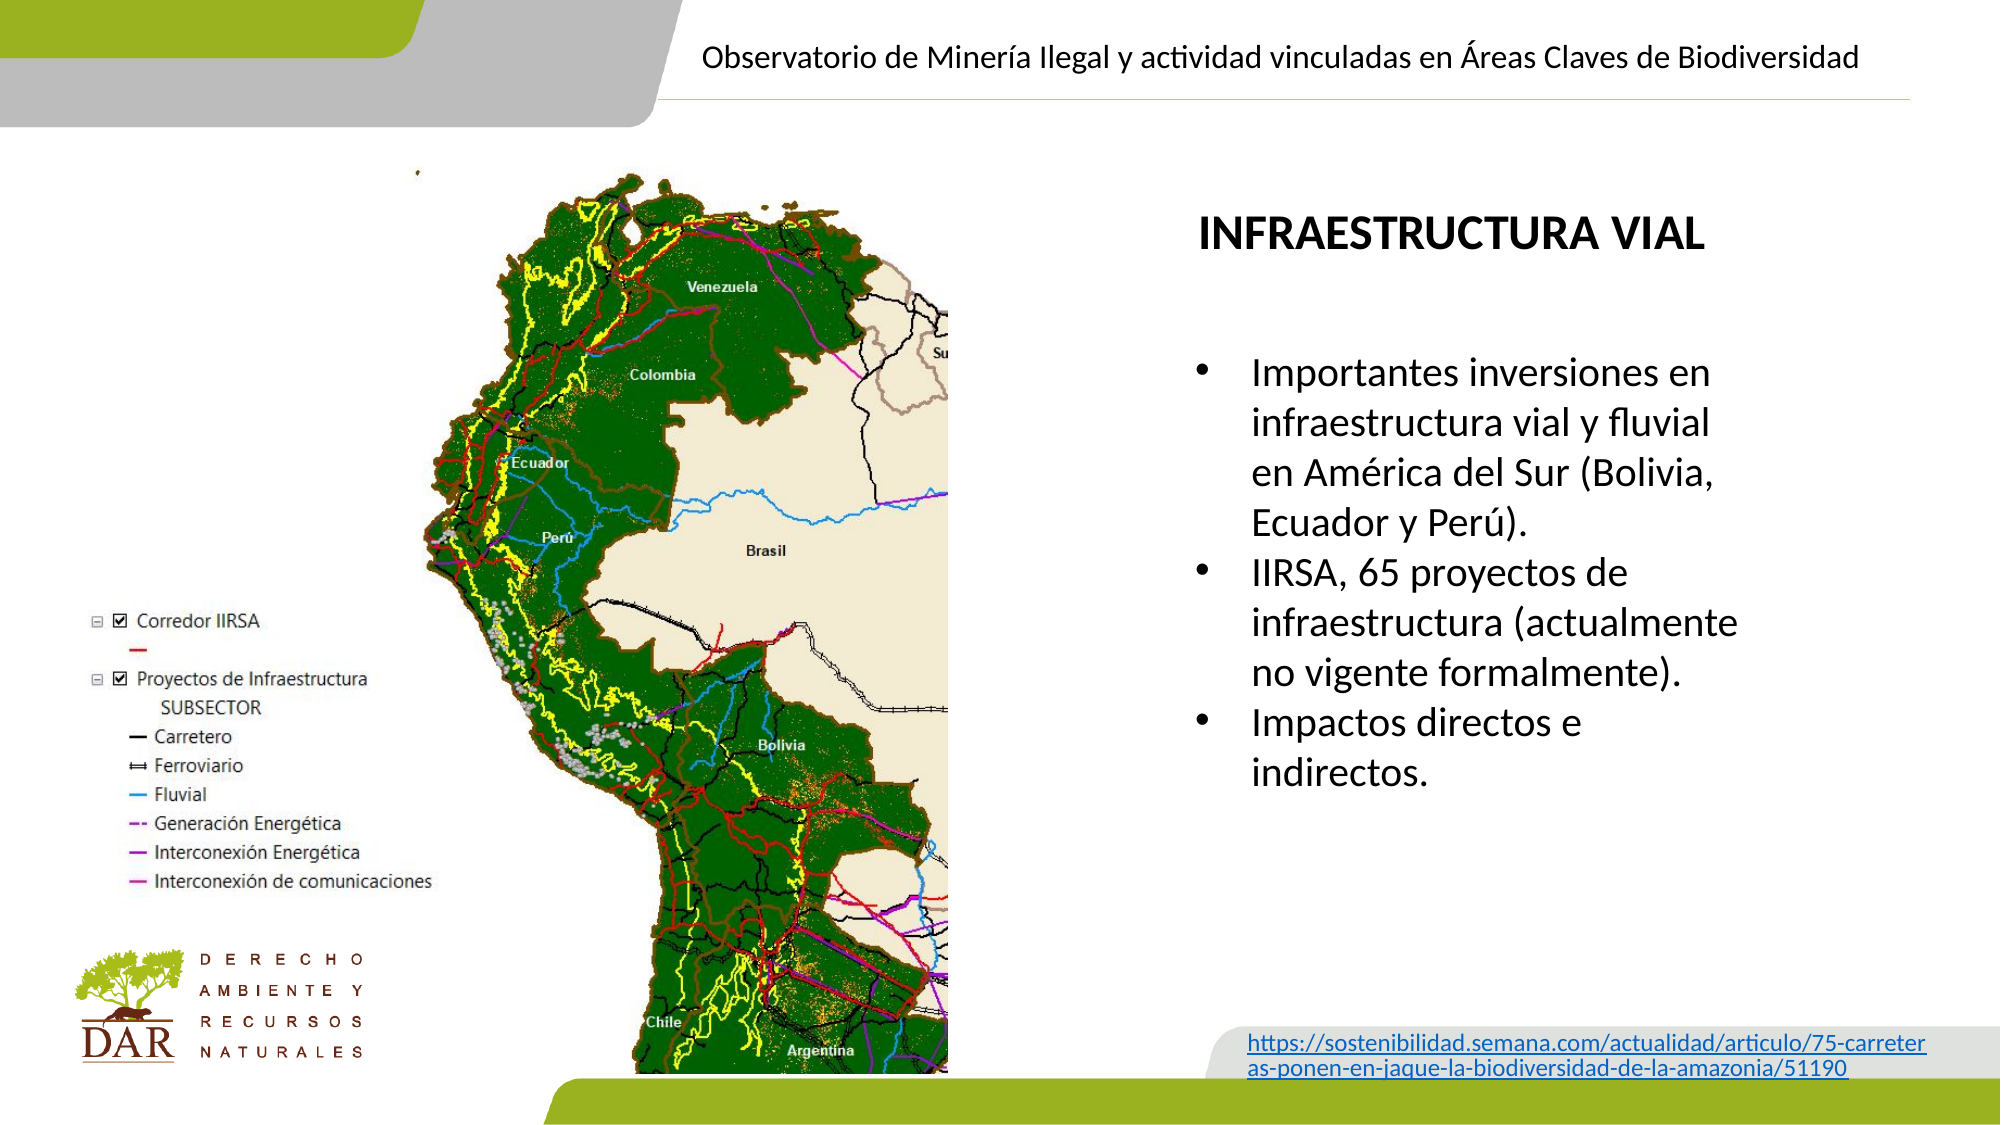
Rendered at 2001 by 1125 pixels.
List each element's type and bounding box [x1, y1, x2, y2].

list [0, 0, 2000, 1125]
picture [78, 166, 948, 1074]
